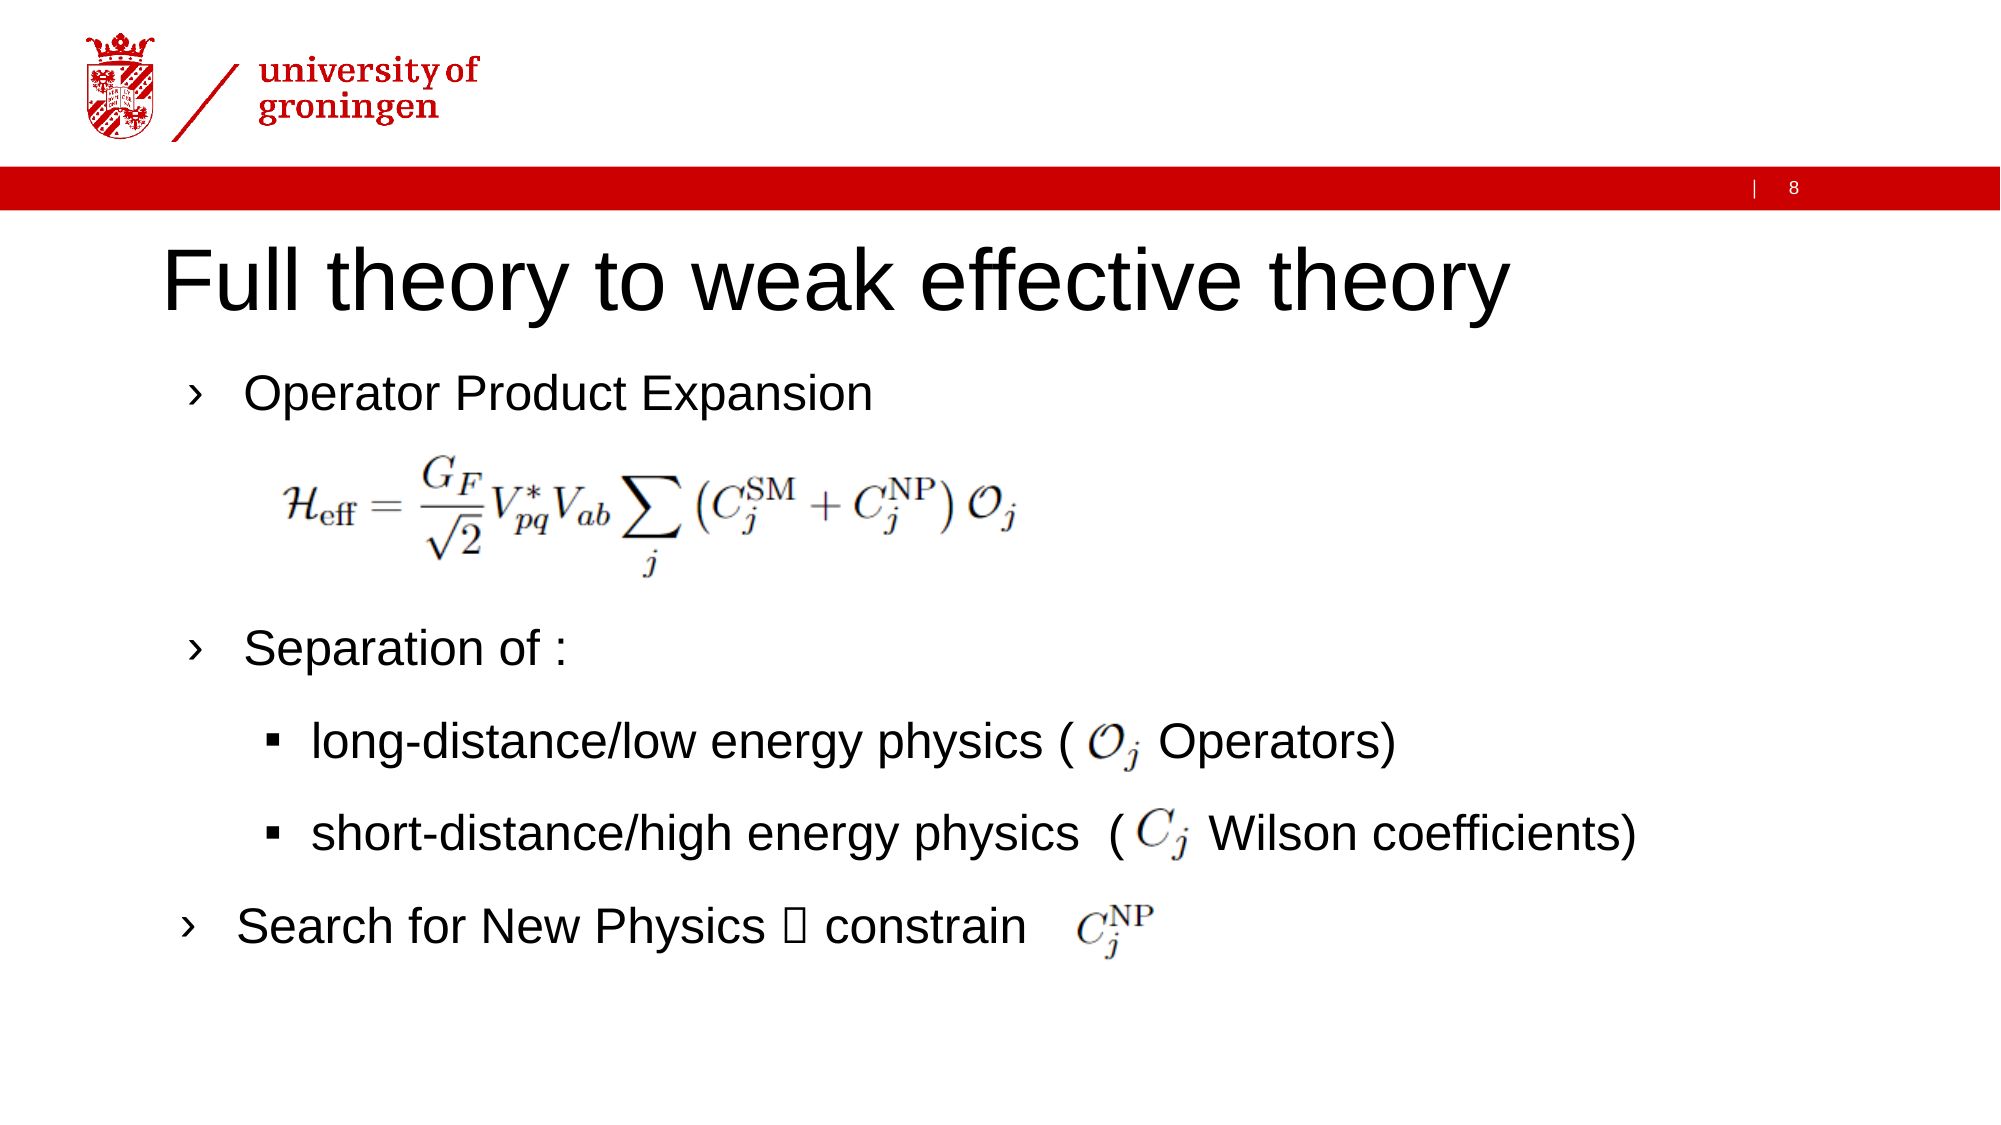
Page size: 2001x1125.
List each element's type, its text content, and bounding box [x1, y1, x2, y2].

title Full theory to weak effective theory [0, 210, 2000, 341]
picture [268, 426, 1029, 581]
list Operator Product Expansion Separation of : long-distance/low energy physics ( Operators) short-distance/high energy physics ( Wilson coefficients) Search for New Physics  constrain [0, 353, 2000, 1084]
picture [1132, 797, 1192, 869]
picture [86, 33, 480, 142]
picture [1083, 716, 1153, 775]
picture [1072, 890, 1158, 1003]
